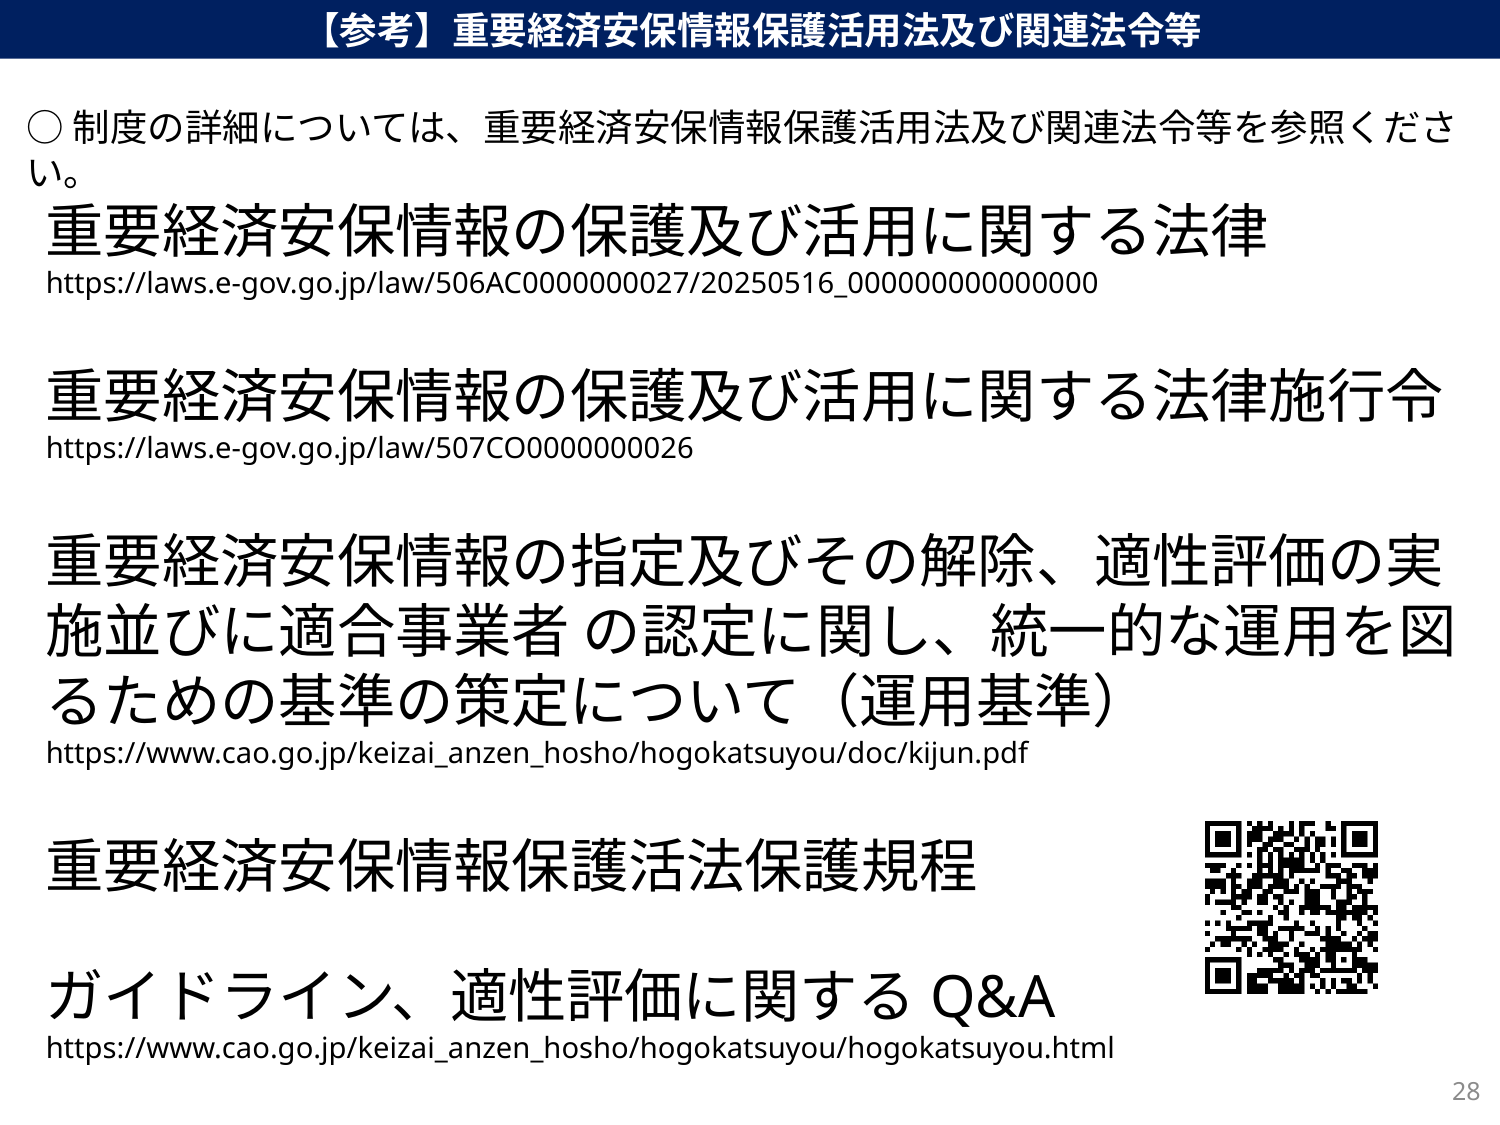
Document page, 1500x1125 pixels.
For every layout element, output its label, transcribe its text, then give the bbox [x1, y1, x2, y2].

text_box 重要経済安保情報の保護及び活用に関する法律 https://laws.e-gov.go.jp/law/506AC0000000027/20250516_000000000000000 重要経済安保情報の保護及び活用に関する法律施行令 https://laws.e-gov.go.jp/law/507CO0000000026 重要経済安保情報の指定及びその解除、適性評価の実施並びに適合事業者 の認定に関し、統一的な運用を図るための基準の策定について（運用基準） https://www.cao.go.jp/keizai_anzen_hosho/hogokatsuyou/doc/kijun.pdf 重要経済安保情報保護活法保護規程 ガイドライン、適性評価に関するQ&A https://www.cao.go.jp/keizai_anzen_hosho/hogokatsuyou/hogokatsuyou.html [31, 201, 1474, 1117]
text_box ○制度の詳細については、重要経済安保情報保護活用法及び関連法令等を参照ください。 [11, 96, 1474, 201]
slide_number 28 [1158, 1061, 1496, 1122]
picture [1185, 802, 1396, 1013]
text_box 【参考】重要経済安保情報保護活用法及び関連法令等 [0, 0, 1500, 59]
